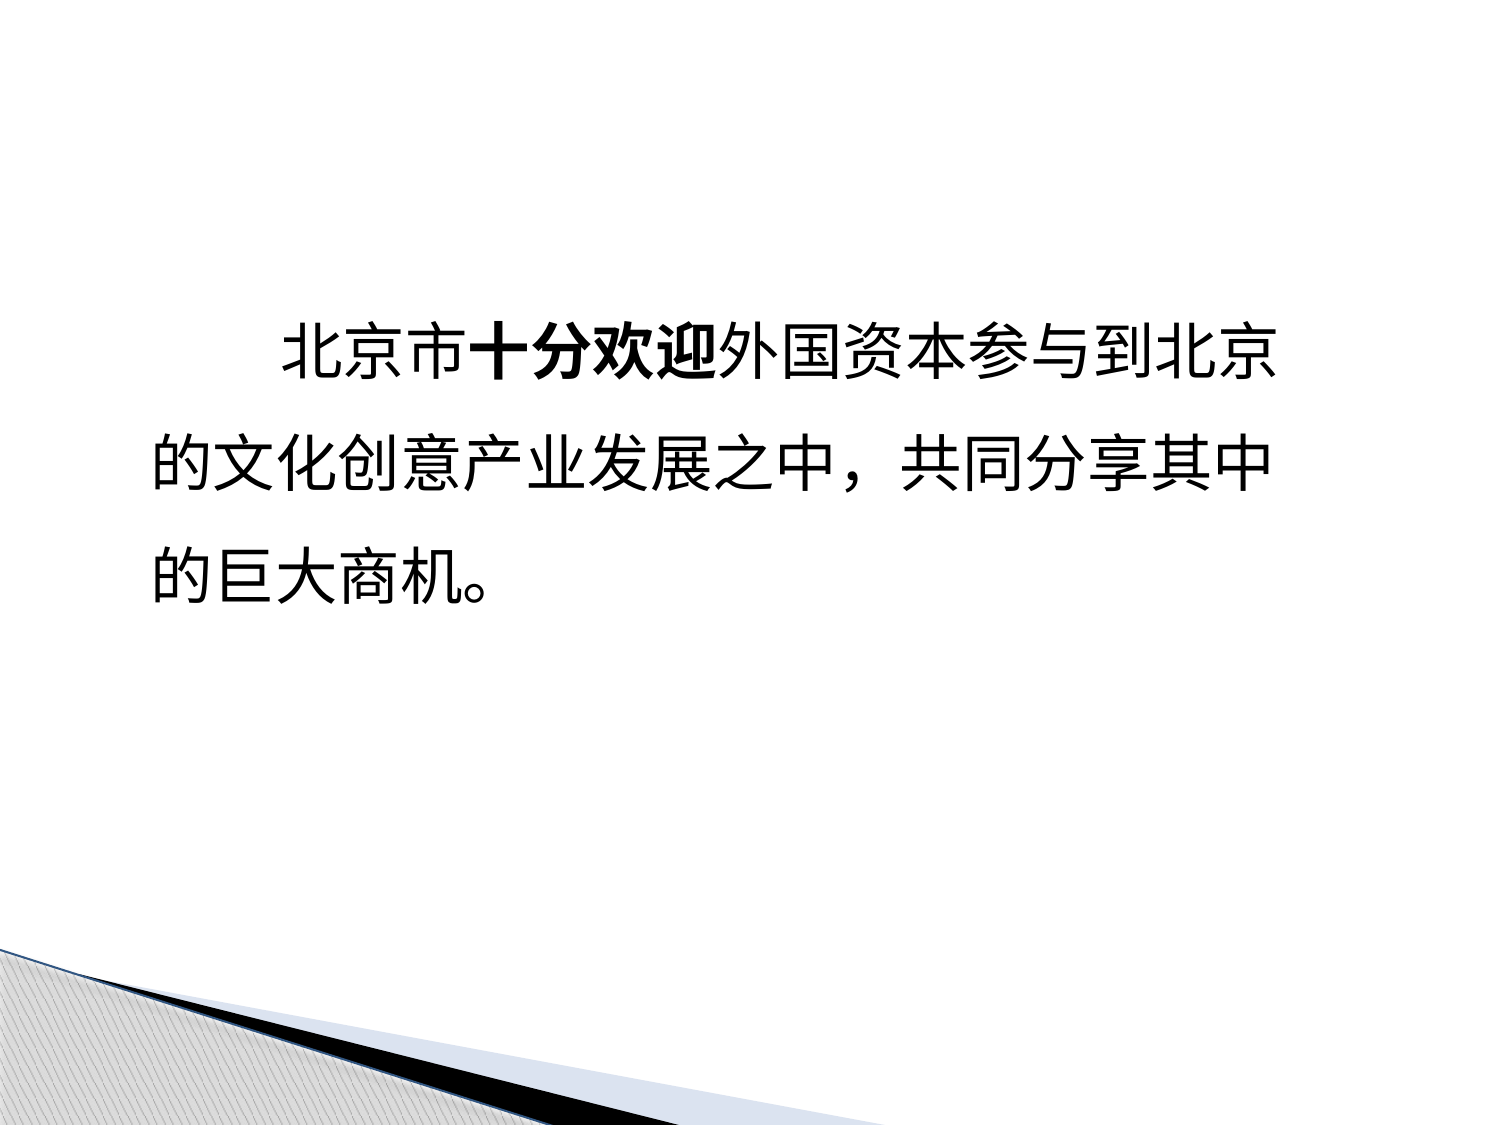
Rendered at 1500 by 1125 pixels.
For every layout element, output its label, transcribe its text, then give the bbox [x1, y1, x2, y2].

text_box 北京市十分欢迎外国资本参与到北京的文化创意产业发展之中，共同分享其中的巨大商机。 [135, 267, 1353, 620]
